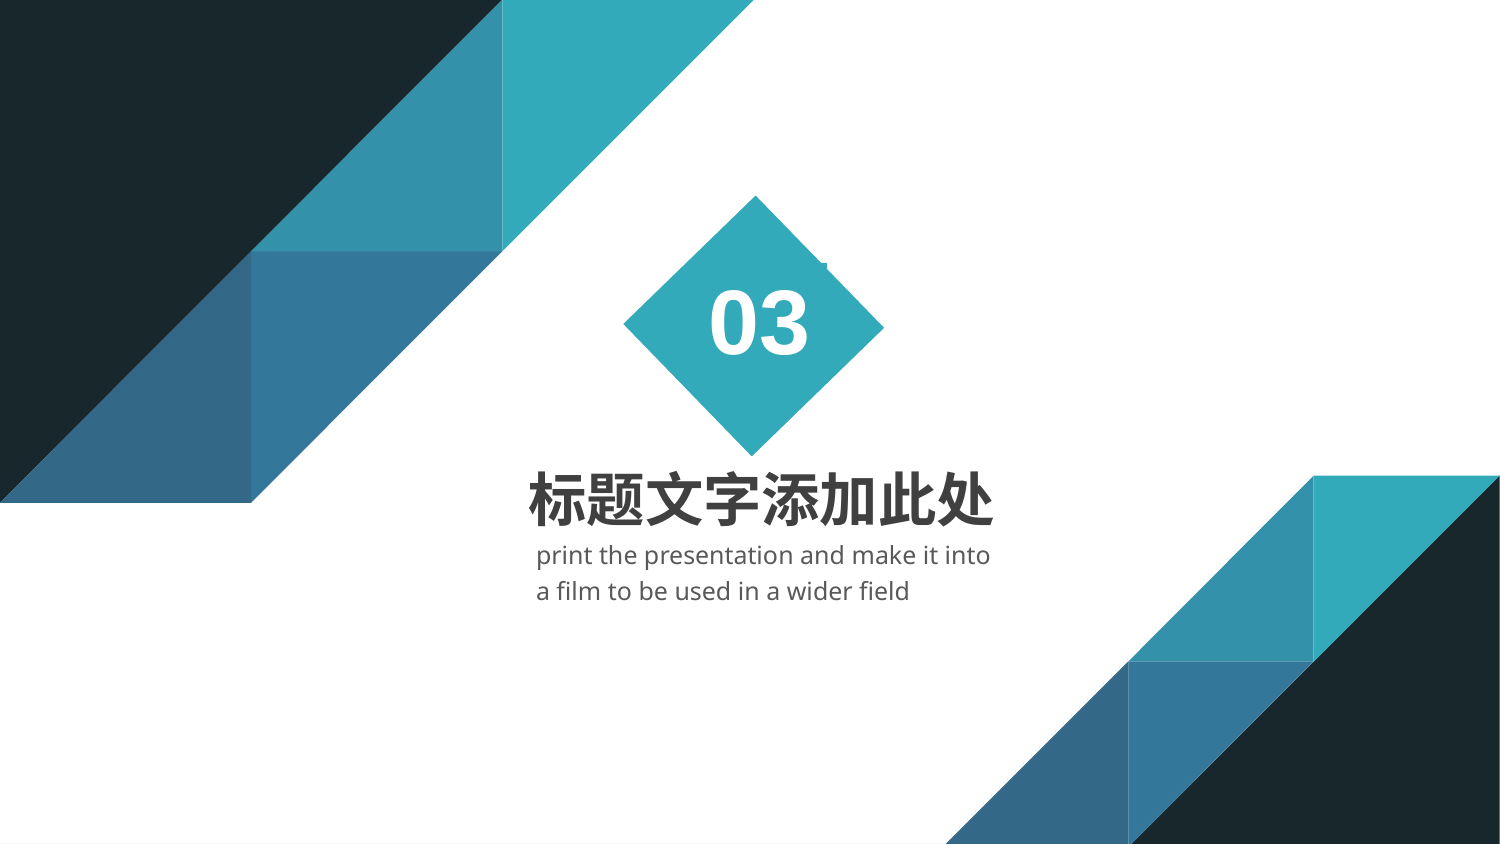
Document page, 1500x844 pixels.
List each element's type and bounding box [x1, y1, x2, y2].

text_box [0, 0, 755, 504]
text_box [513, 454, 1055, 612]
text_box [942, 475, 1500, 844]
text_box [759, 231, 849, 421]
